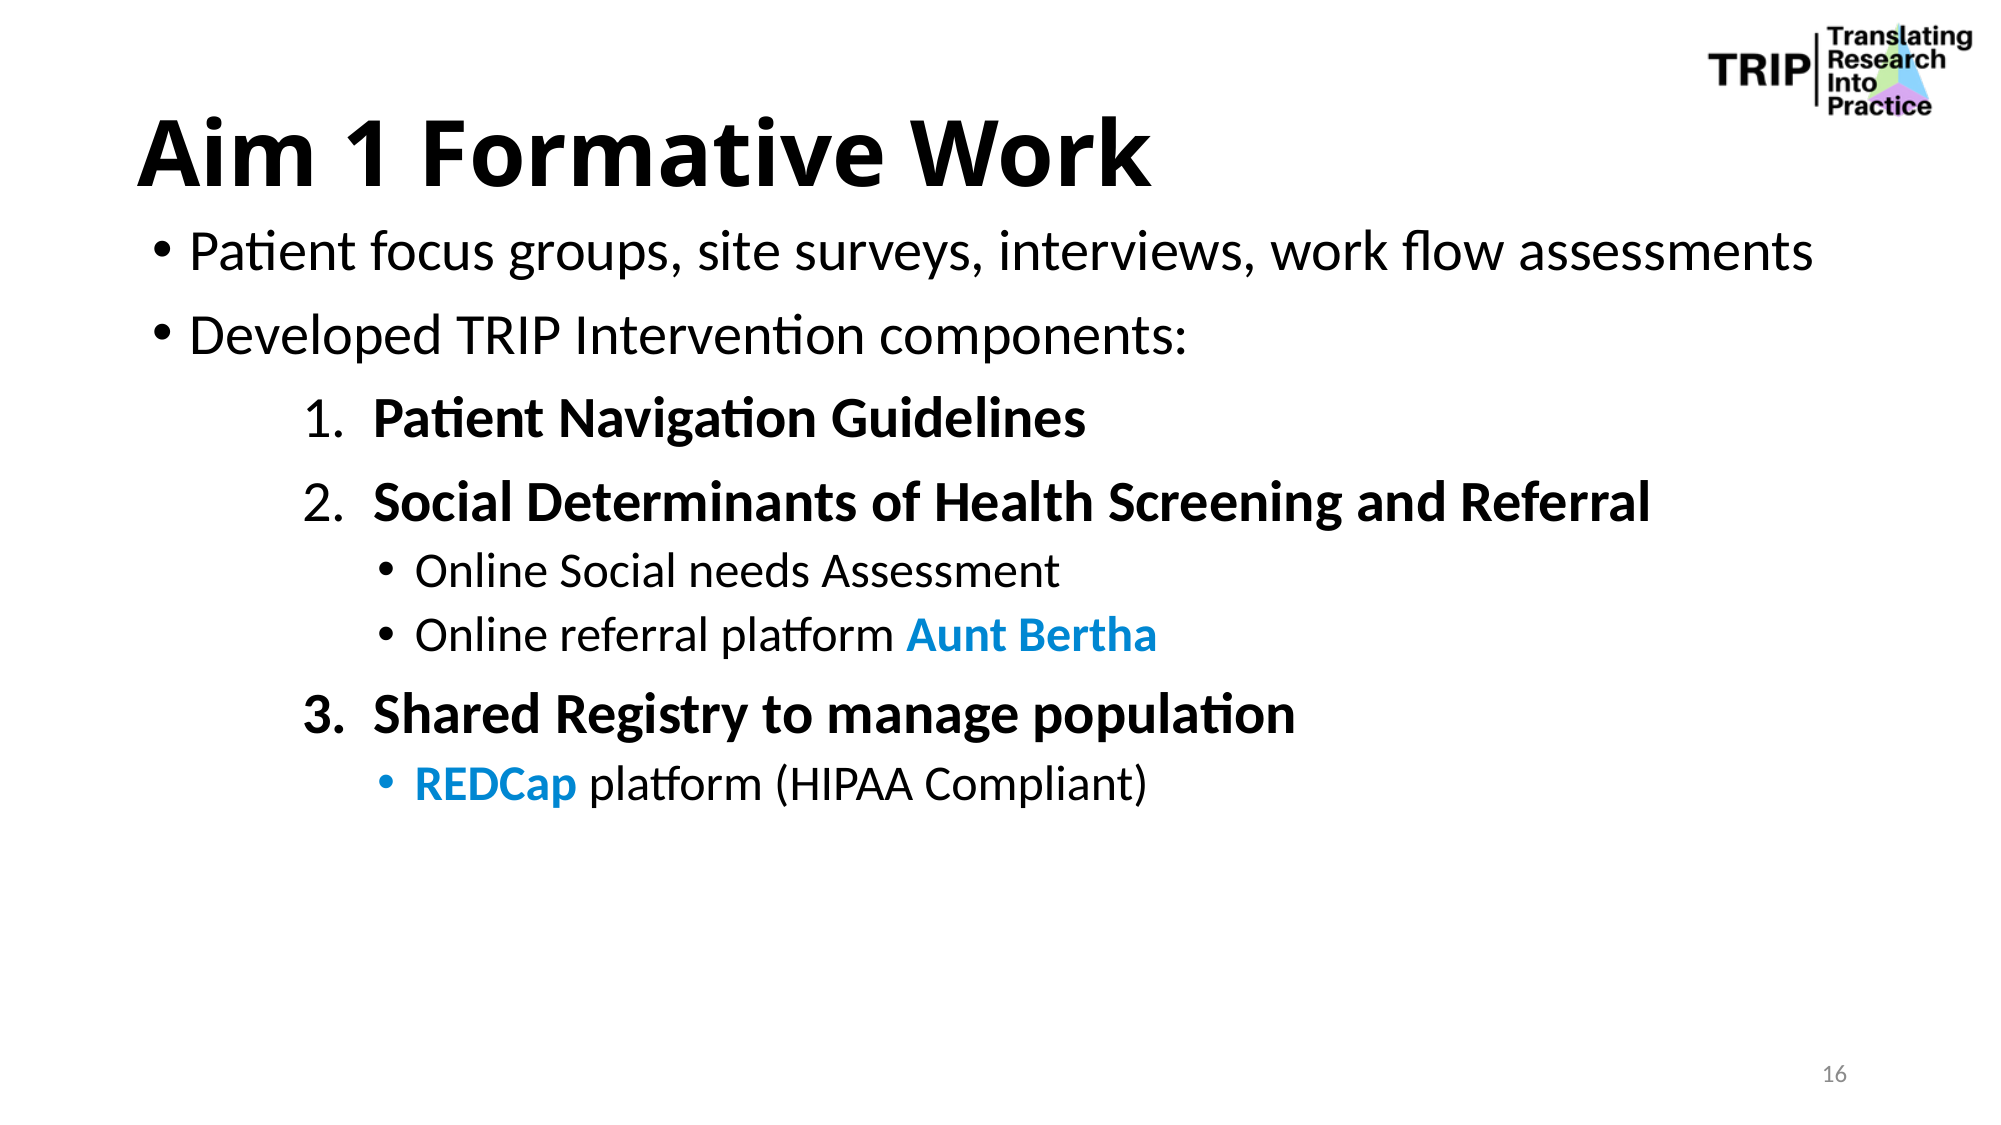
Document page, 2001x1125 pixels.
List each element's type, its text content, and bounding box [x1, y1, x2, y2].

title Aim 1 Formative Work [122, 47, 1848, 265]
list Patient focus groups, site surveys, interviews, work flow assessments Developed TRIP Intervention components: 1. Patient Navigation Guidelines 2. Social Determinants of Health Screening and Referral Online Social needs Assessment Online referral platform Aunt Bertha 3. Shared Registry to manage population REDCap platform (HIPAA Compliant) [137, 212, 2000, 1103]
slide_number 16 [1412, 1042, 1863, 1103]
picture [1704, 18, 1976, 123]
